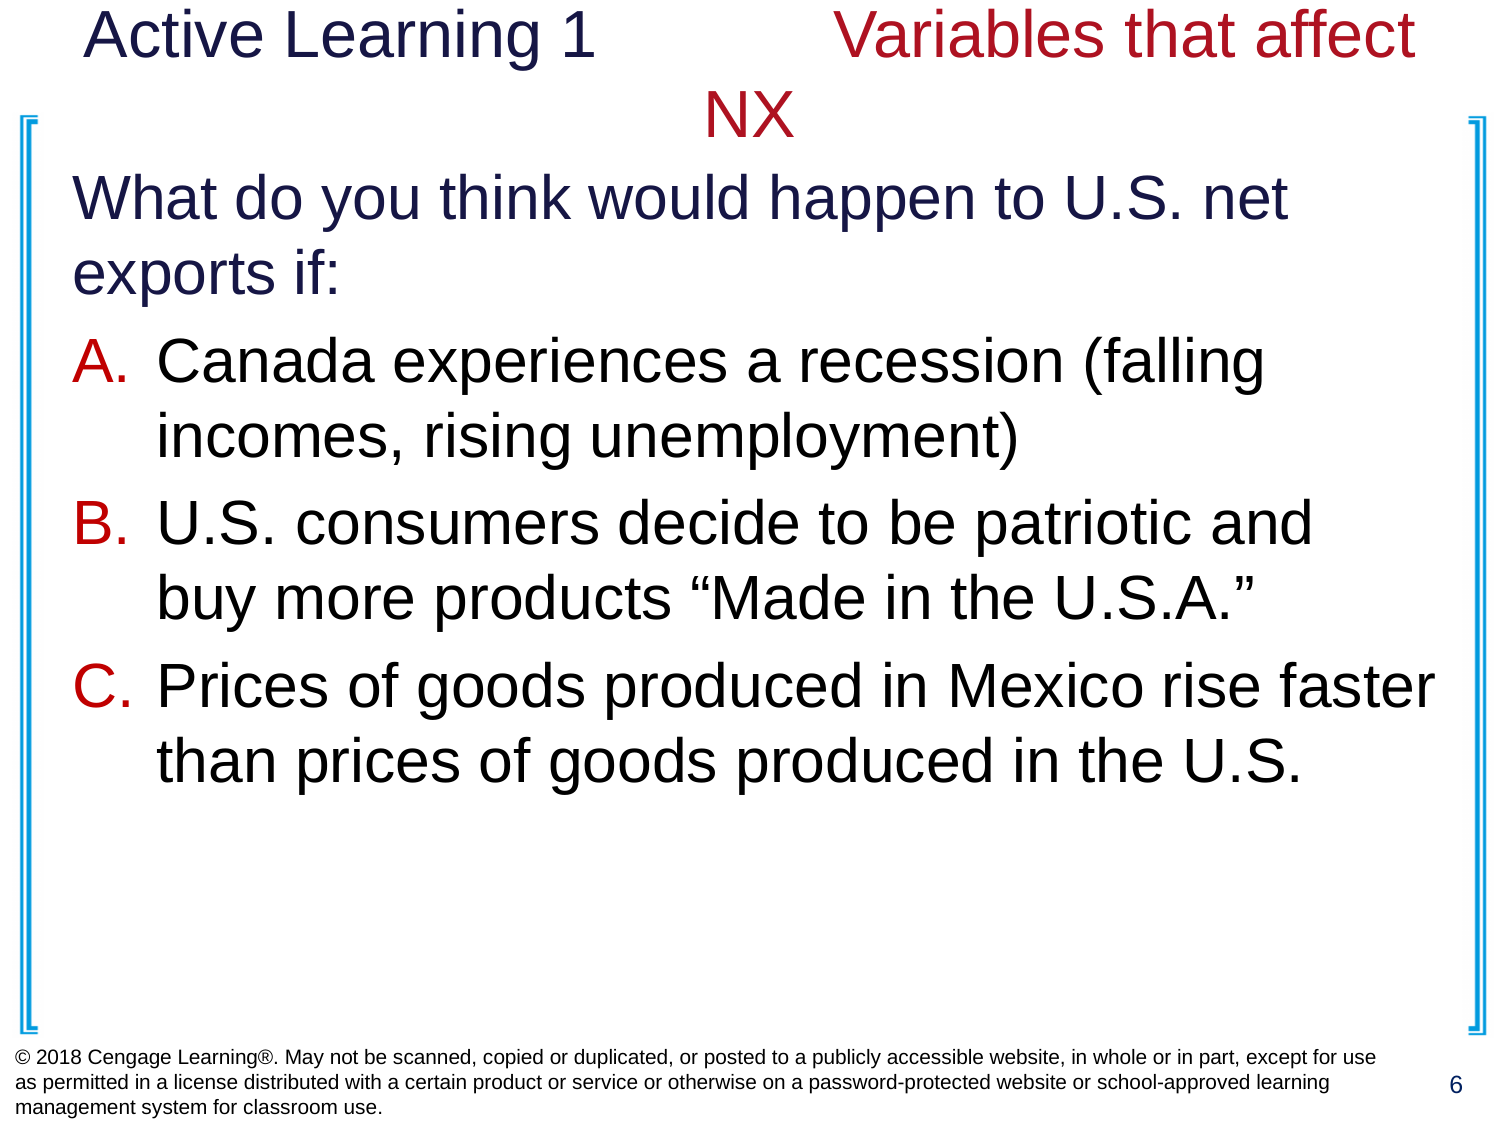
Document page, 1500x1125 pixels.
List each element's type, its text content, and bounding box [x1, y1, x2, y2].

footer © 2018 Cengage Learning®. May not be scanned, copied or duplicated, or posted to a publicly accessible website, in whole or in part, except for use as permitted in a license distributed with a certain product or service or otherwise on a password-protected website or school-approved learning management system for classroom use. [0, 1037, 1412, 1125]
title Active Learning 1 Variables that affect NX [24, 16, 1475, 125]
picture [13, 113, 43, 1037]
picture [1463, 113, 1493, 1037]
list What do you think would happen to U.S. net exports if: Canada experiences a recession (falling incomes, rising unemployment) U.S. consumers decide to be patriotic and buy more products “Made in the U.S.A.” Prices of goods produced in Mexico rise faster than prices of goods produced in the U.S. [56, 149, 1455, 1058]
slide_number 6 [1412, 1060, 1500, 1125]
